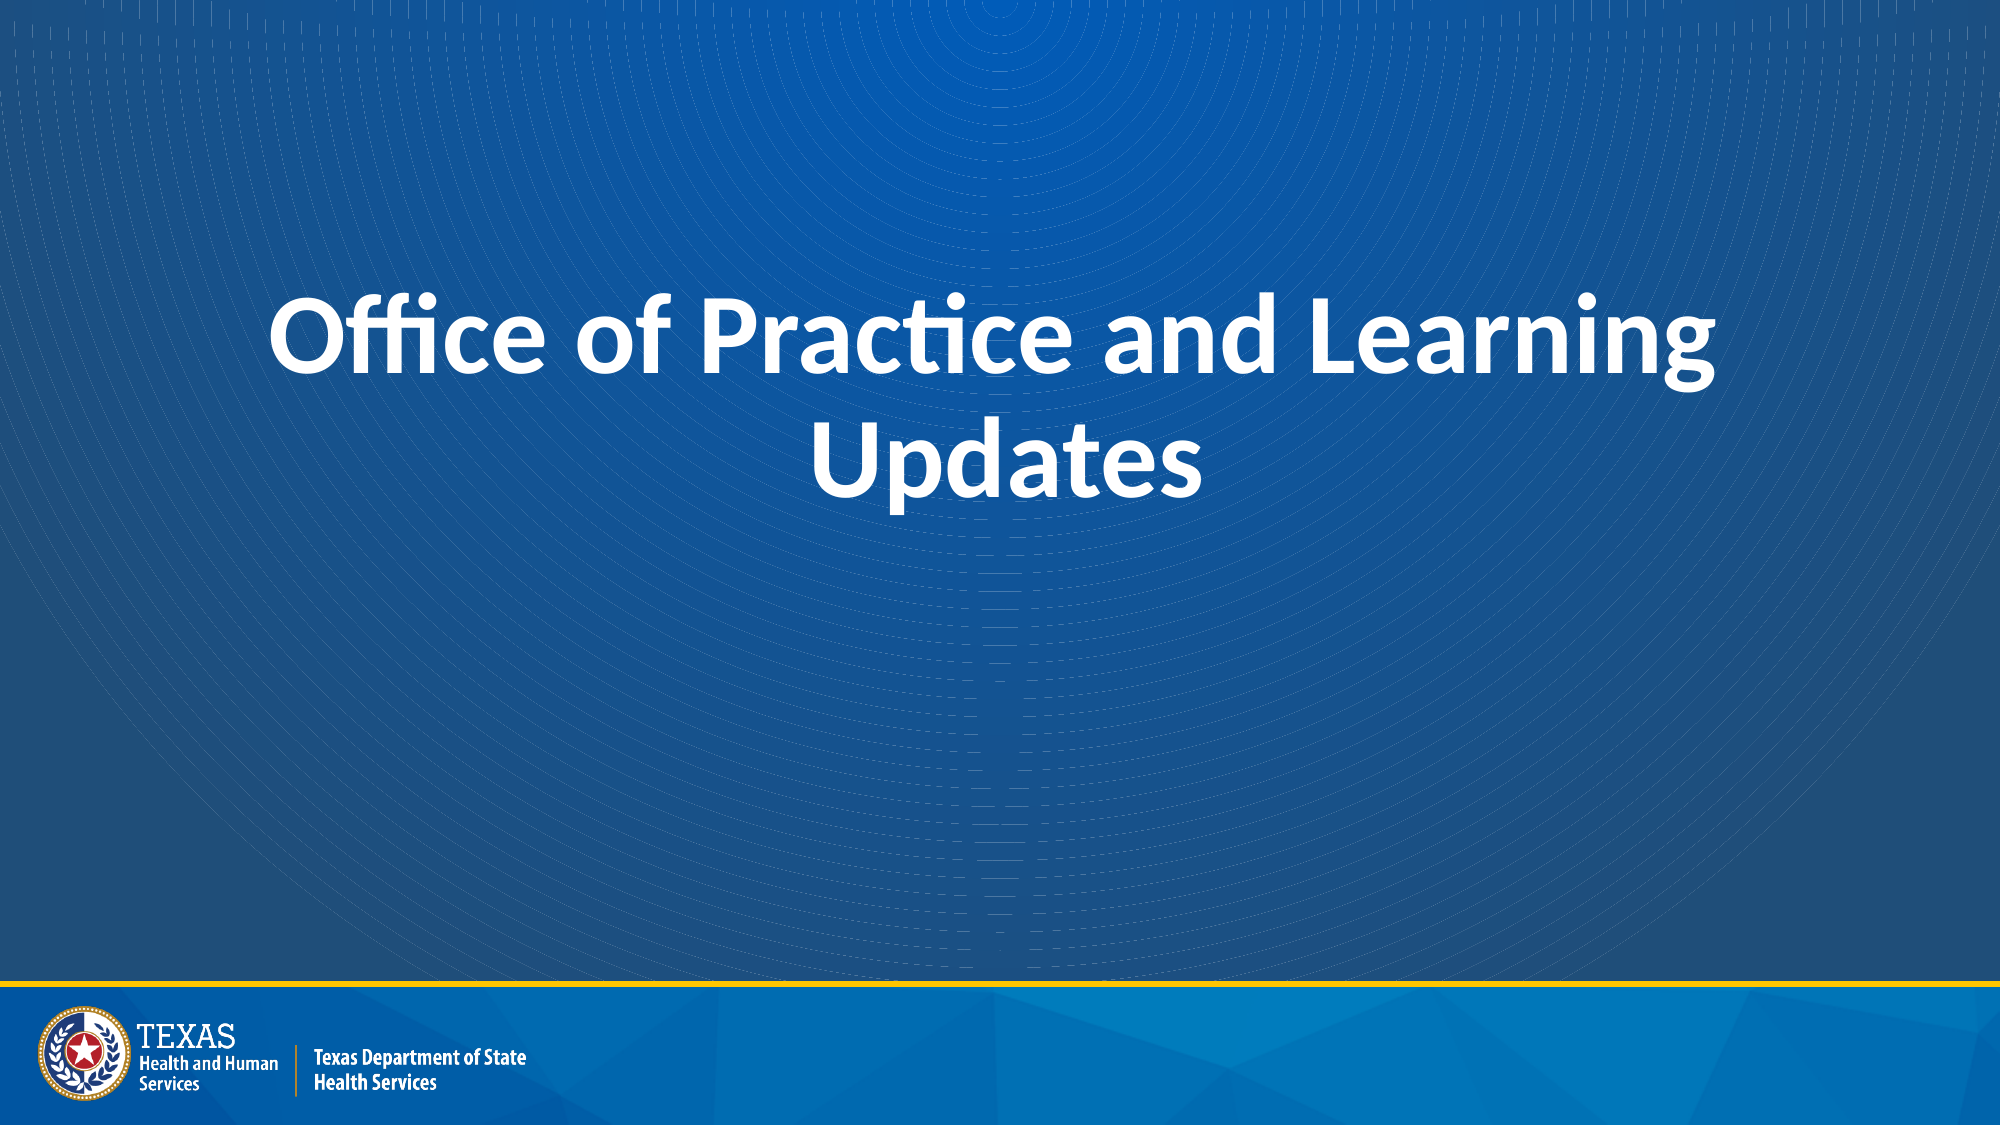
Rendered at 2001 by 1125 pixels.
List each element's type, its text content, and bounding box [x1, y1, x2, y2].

title Office of Practice and Learning Updates [0, 263, 2000, 735]
picture [0, 980, 2000, 1125]
